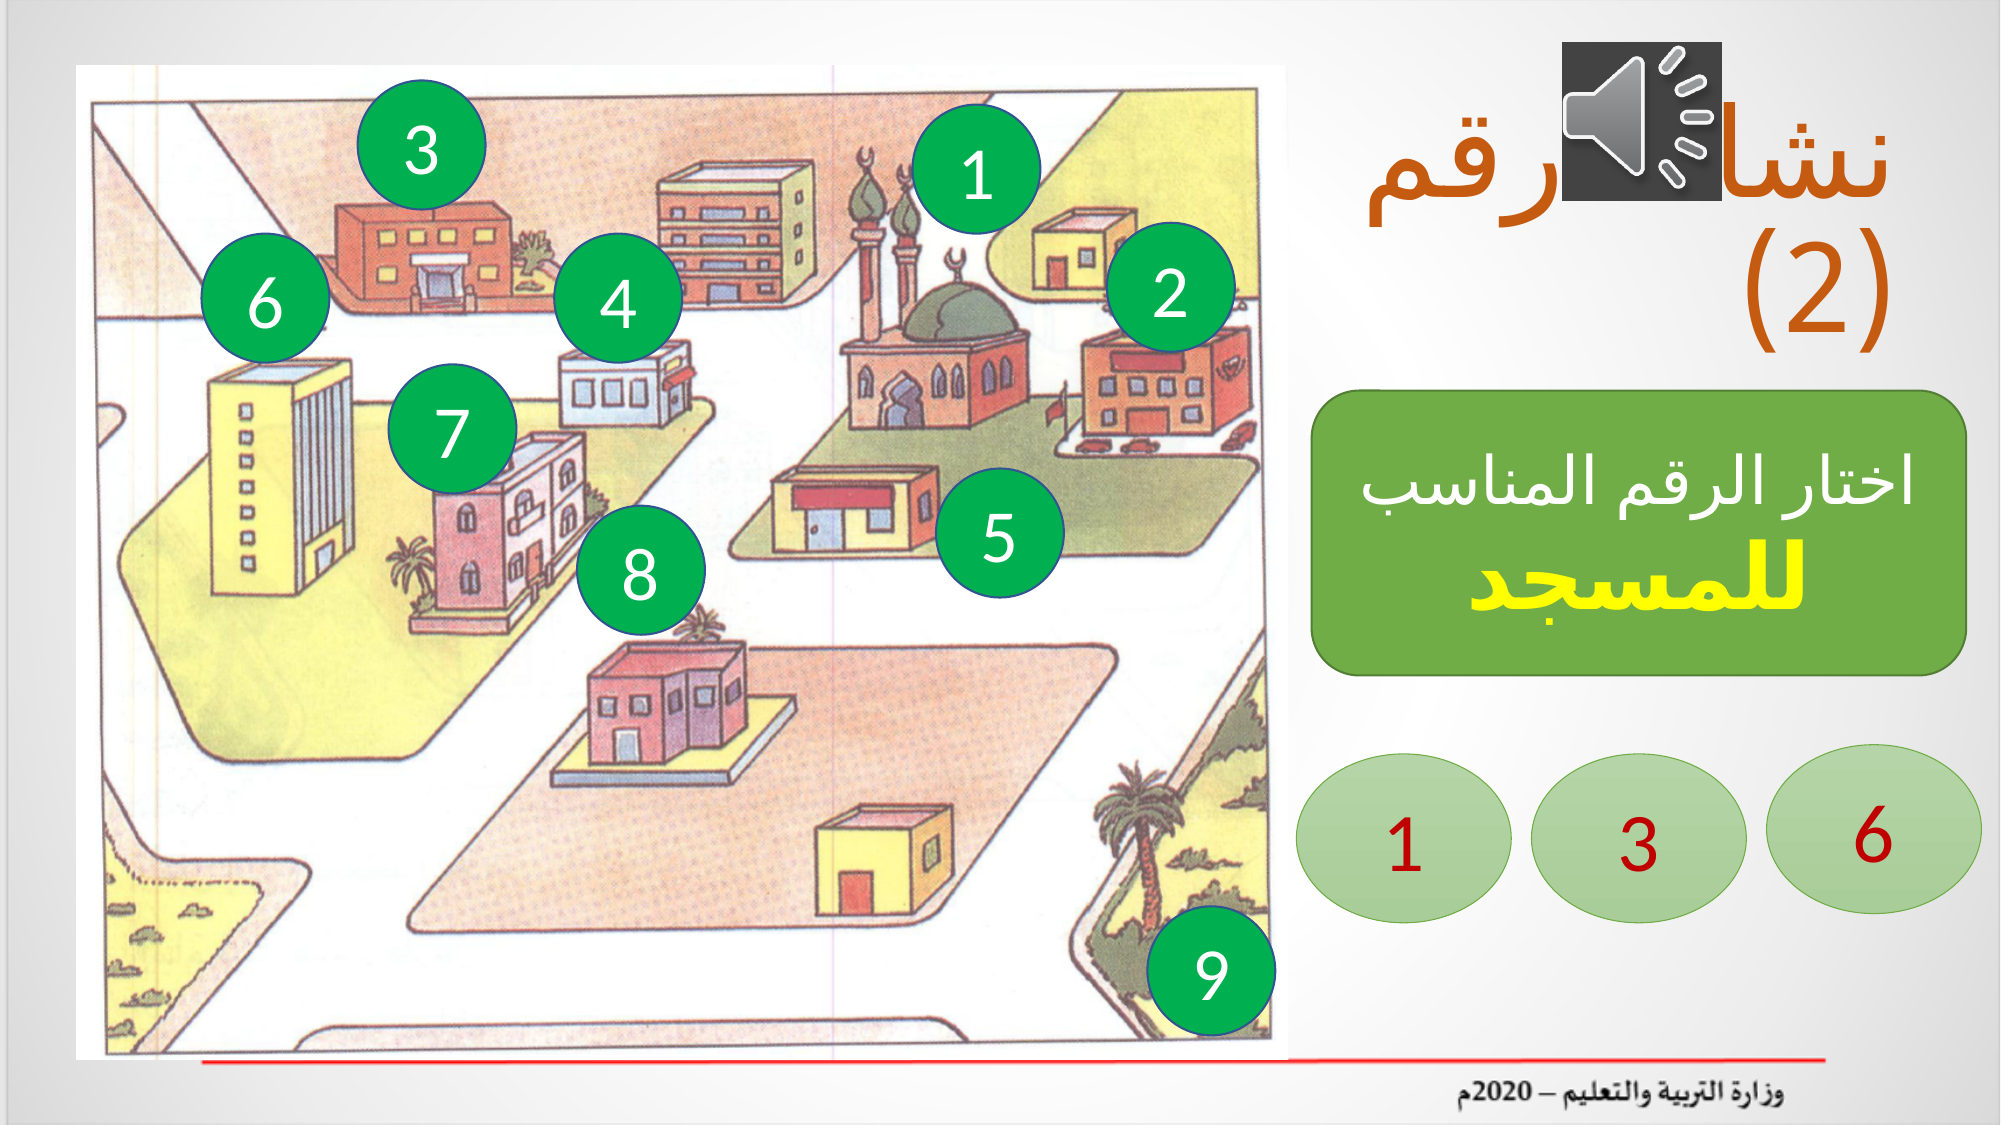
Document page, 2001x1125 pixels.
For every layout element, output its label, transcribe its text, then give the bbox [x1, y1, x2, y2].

text_box 3 [1530, 753, 1747, 924]
picture [0, 0, 2001, 1125]
text_box 1 [1295, 753, 1512, 924]
text_box اختار الرقم المناسب للمسجد [1310, 389, 1968, 677]
text_box 6 [1766, 744, 1983, 915]
title نشاط رقم (2) [1301, 145, 1912, 368]
